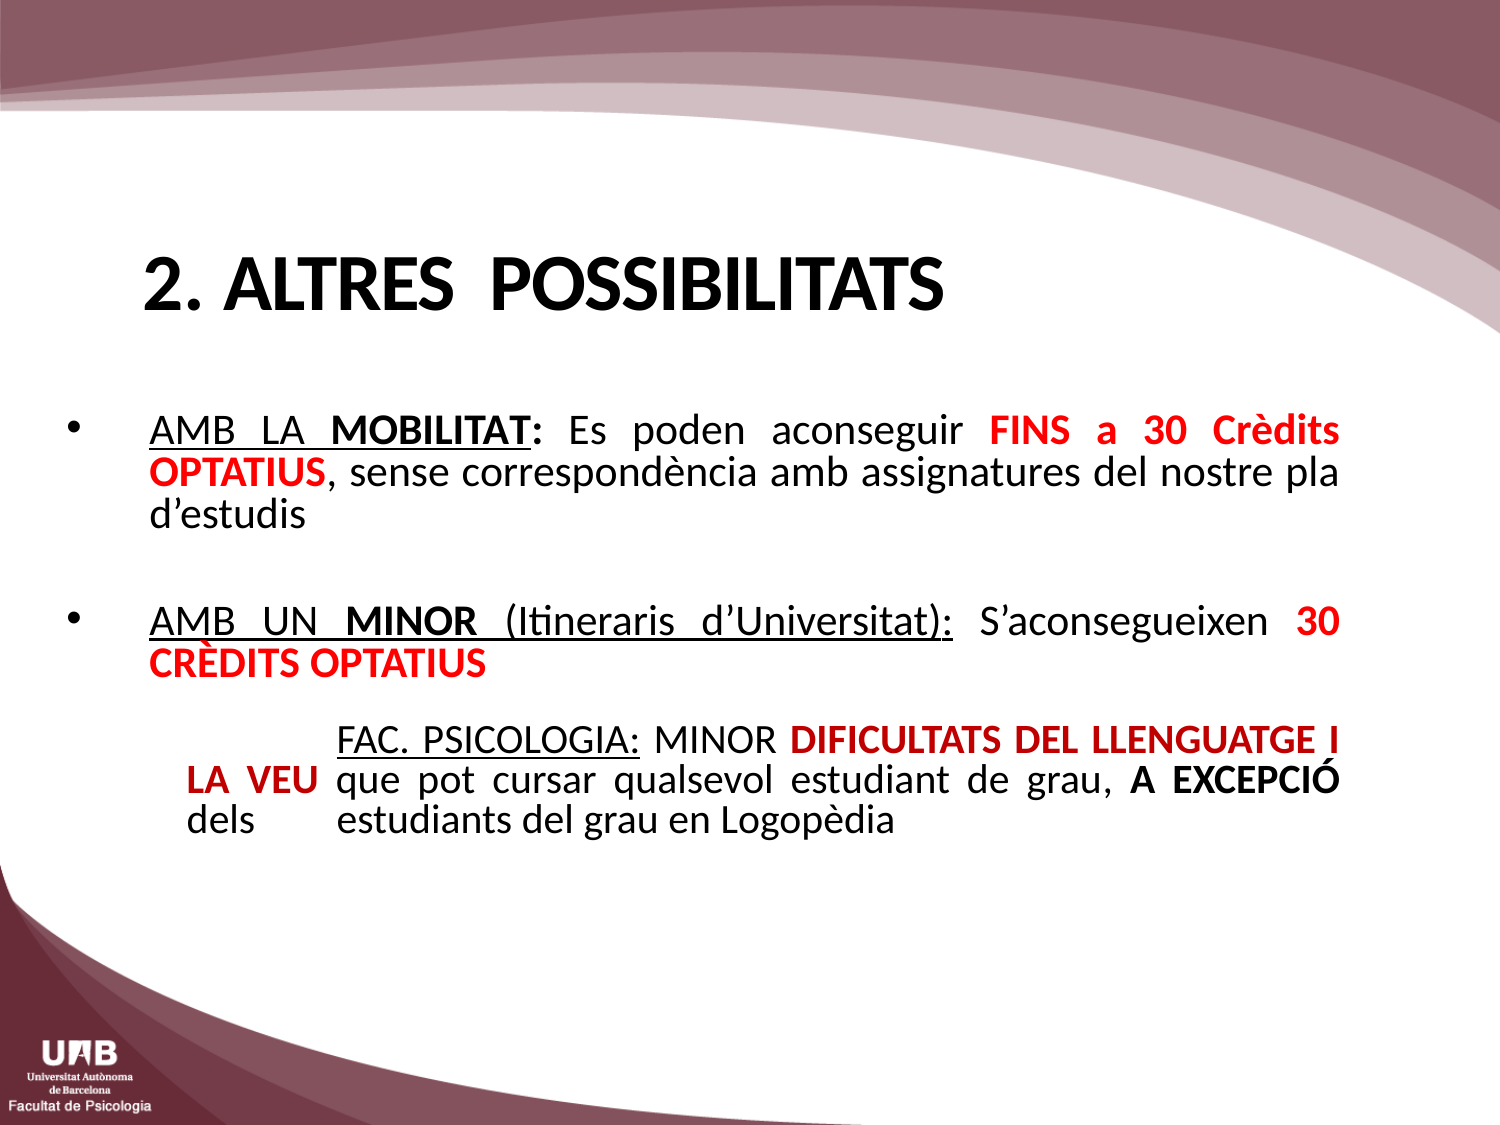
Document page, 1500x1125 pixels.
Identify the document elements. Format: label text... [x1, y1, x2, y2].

picture [0, 0, 1500, 1125]
text_box AMB LA MOBILITAT: Es poden aconseguir FINS a 30 Crèdits OPTATIUS, sense correspondència amb assignatures del nostre pla d’estudis AMB UN MINOR (Itineraris d’Universitat): S’aconsegueixen 30 CRÈDITS OPTATIUS FAC. PSICOLOGIA: MINOR DIFICULTATS DEL LLENGUATGE I LA VEU que pot cursar qualsevol estudiant de grau, A EXCEPCIÓ dels estudiants del grau en Logopèdia [64, 398, 1340, 842]
text_box 2. ALTRES POSSIBILITATS [140, 184, 1381, 327]
